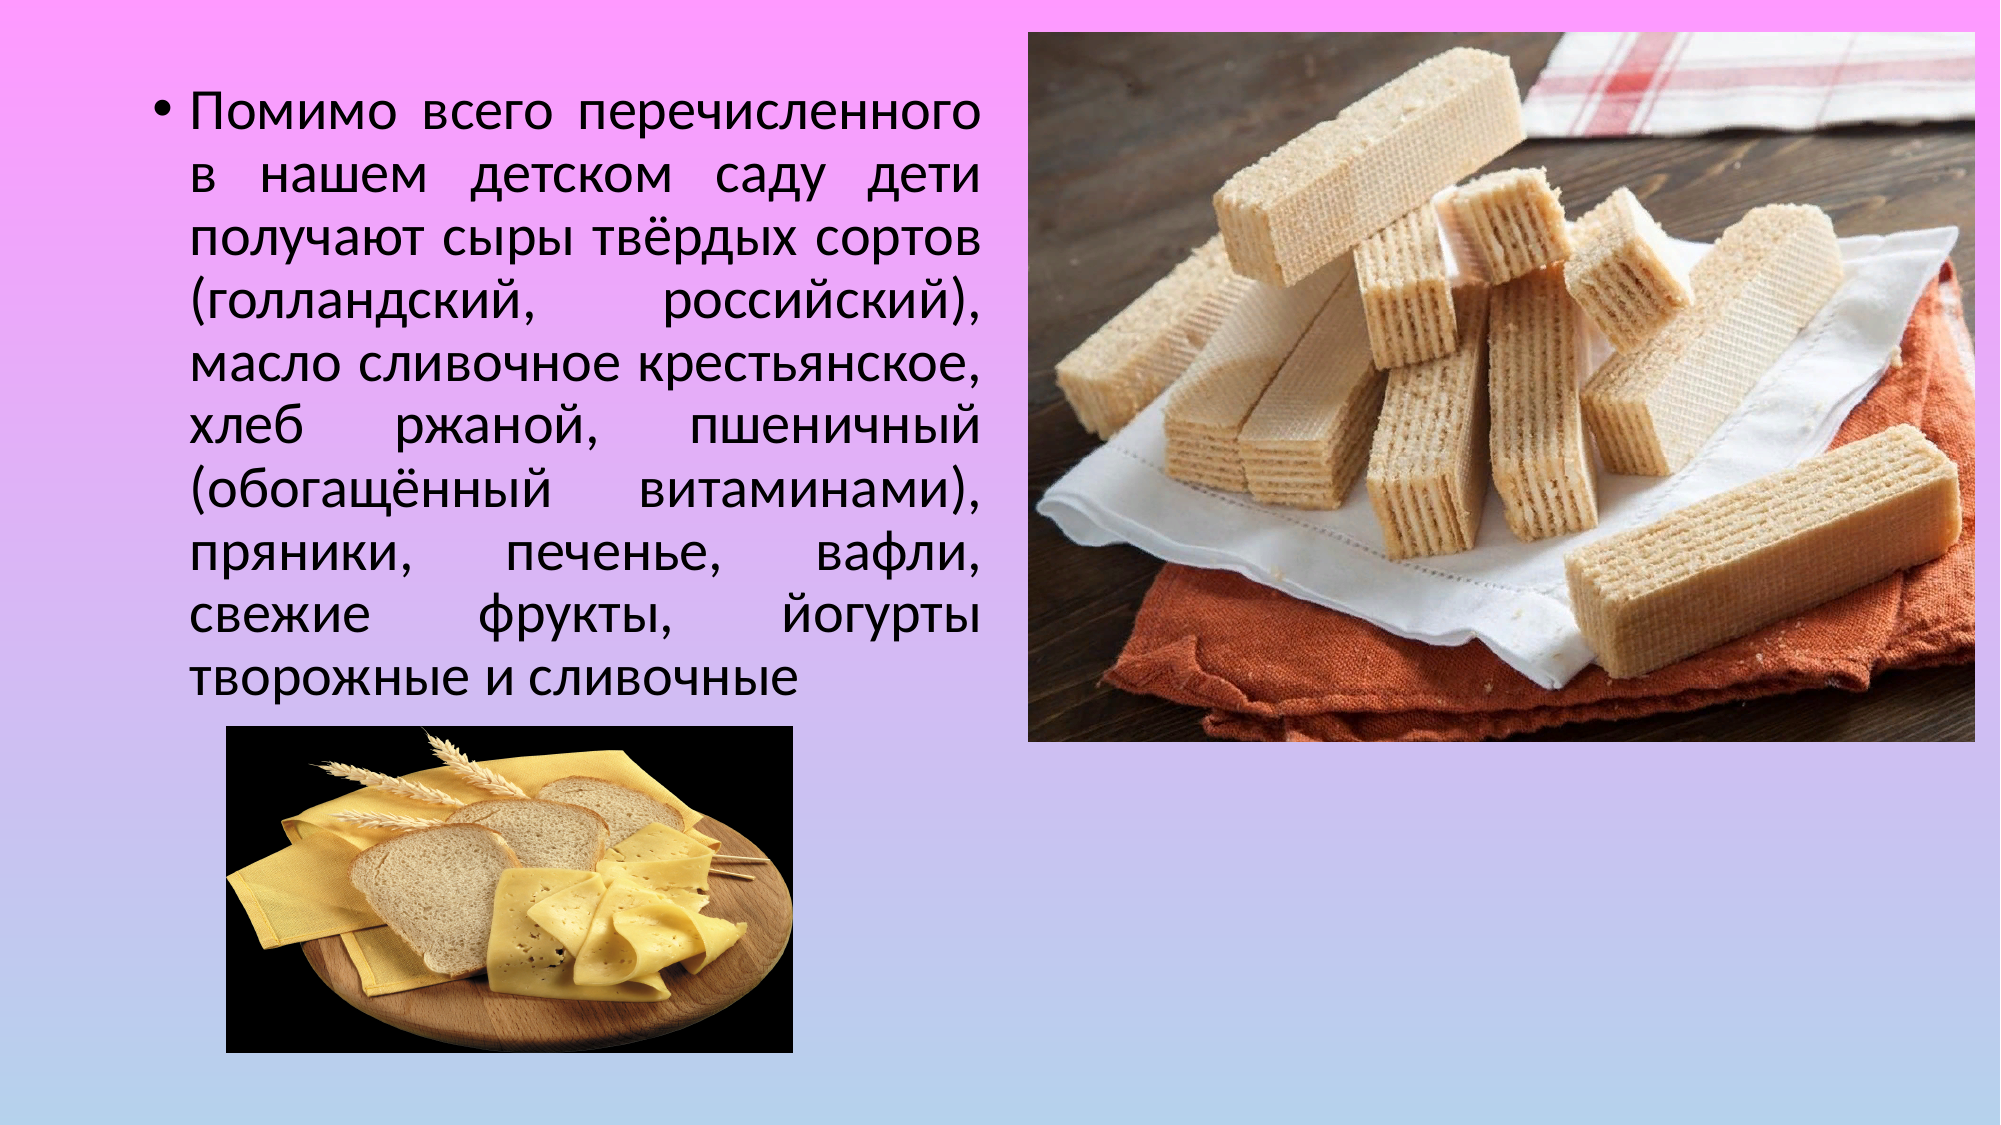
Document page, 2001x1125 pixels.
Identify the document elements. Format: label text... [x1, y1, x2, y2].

picture [226, 726, 793, 1053]
list Помимо всего перечисленного в нашем детском саду дети получают сыры твёрдых сортов (голландский, российский), масло сливочное крестьянское, хлеб ржаной, пшеничный (обогащённый витаминами), пряники, печенье, вафли, свежие фрукты, йогурты творожные и сливочные [137, 71, 998, 1014]
picture [1028, 32, 1975, 742]
